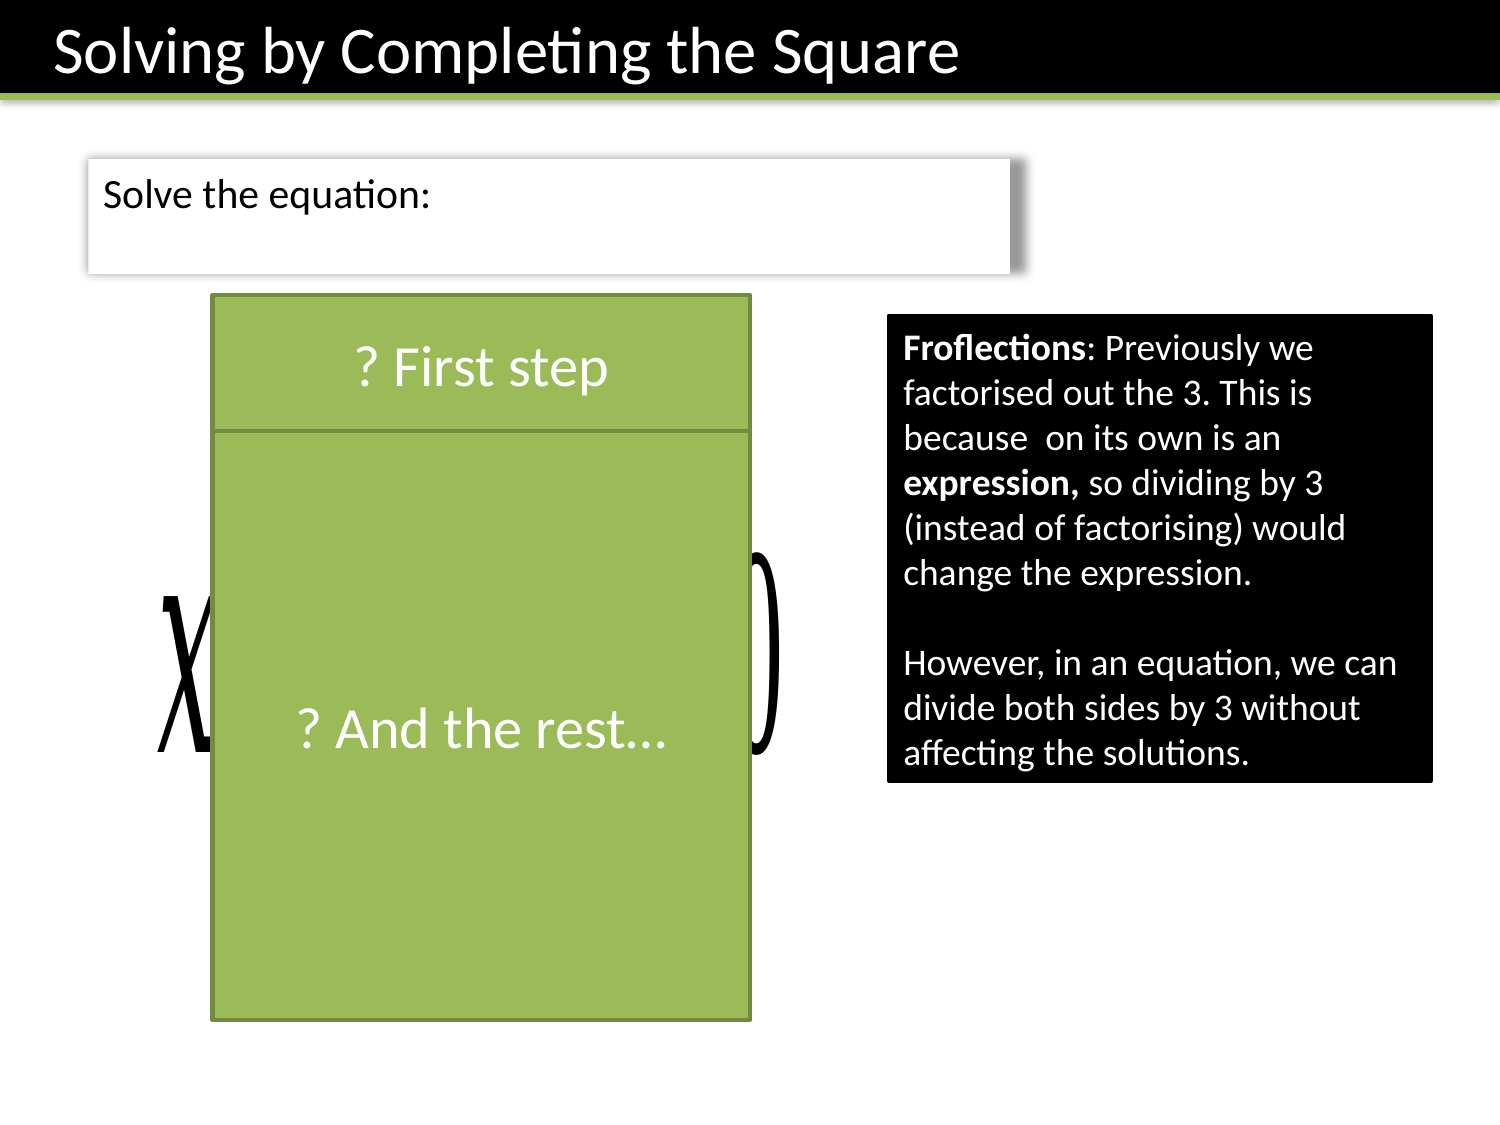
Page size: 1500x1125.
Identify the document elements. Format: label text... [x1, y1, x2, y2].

text_box ? And the rest… [210, 429, 752, 1022]
text_box ? First step [210, 293, 752, 429]
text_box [0, 0, 1500, 99]
